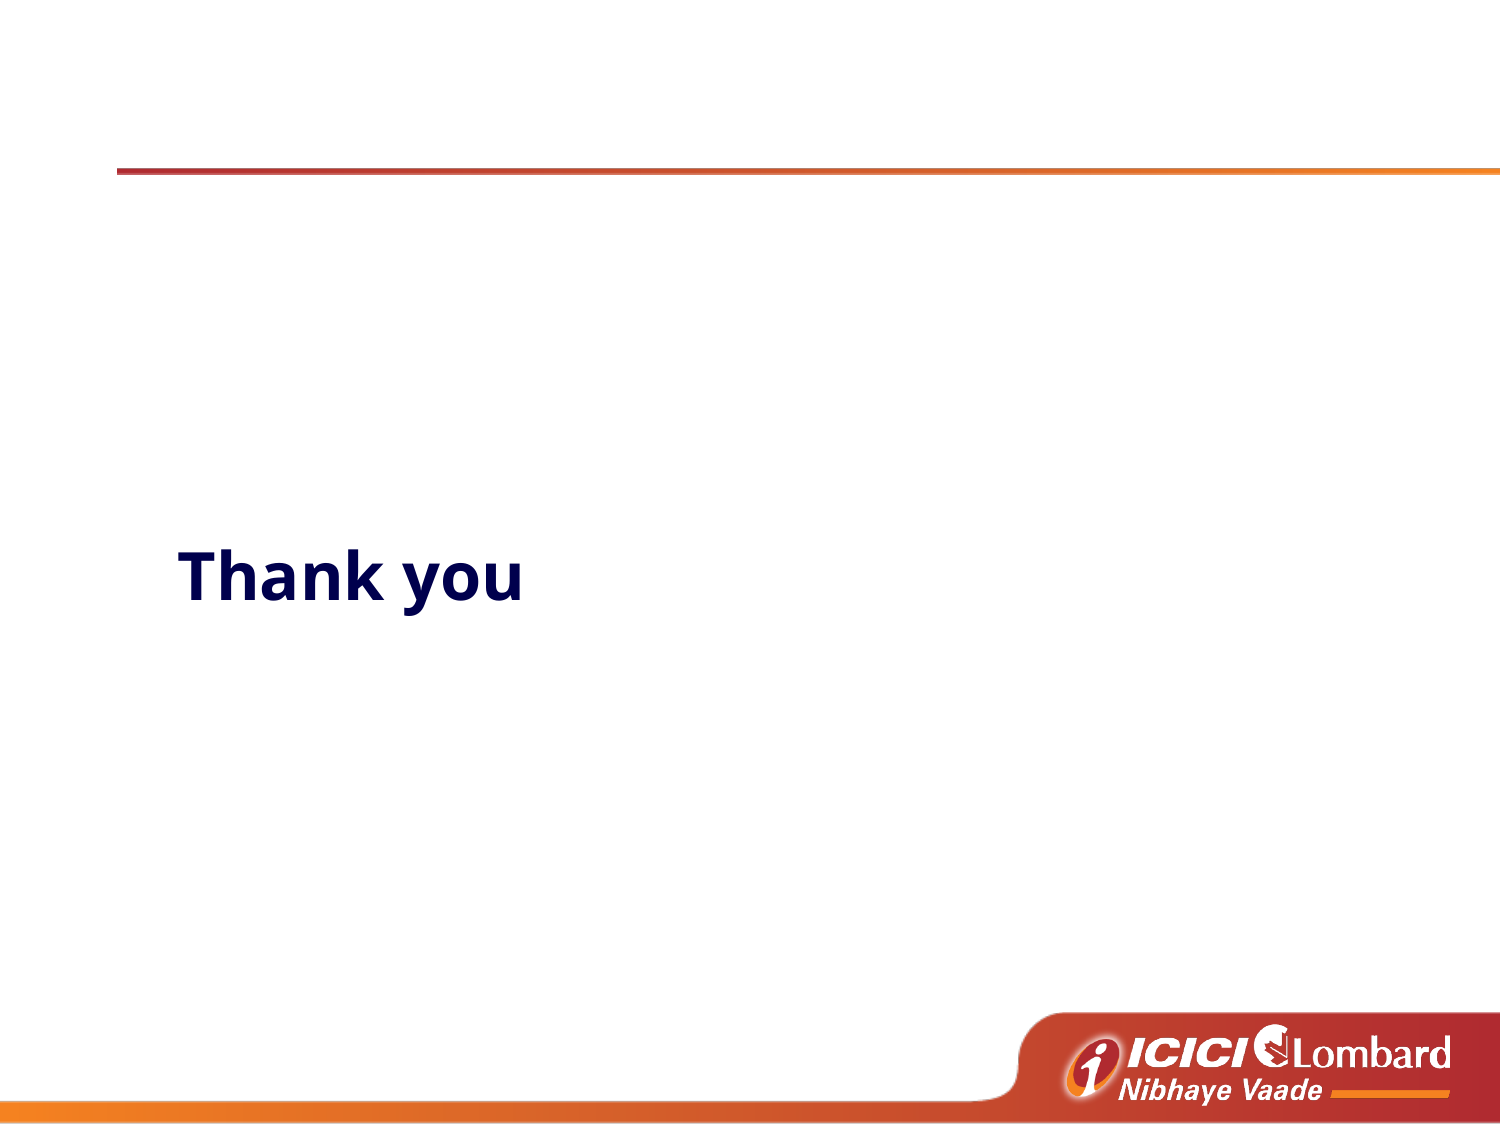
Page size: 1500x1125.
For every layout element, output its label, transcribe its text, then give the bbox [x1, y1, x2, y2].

picture [0, 1012, 1500, 1125]
title Thank you [162, 418, 1438, 622]
picture [117, 167, 1500, 175]
